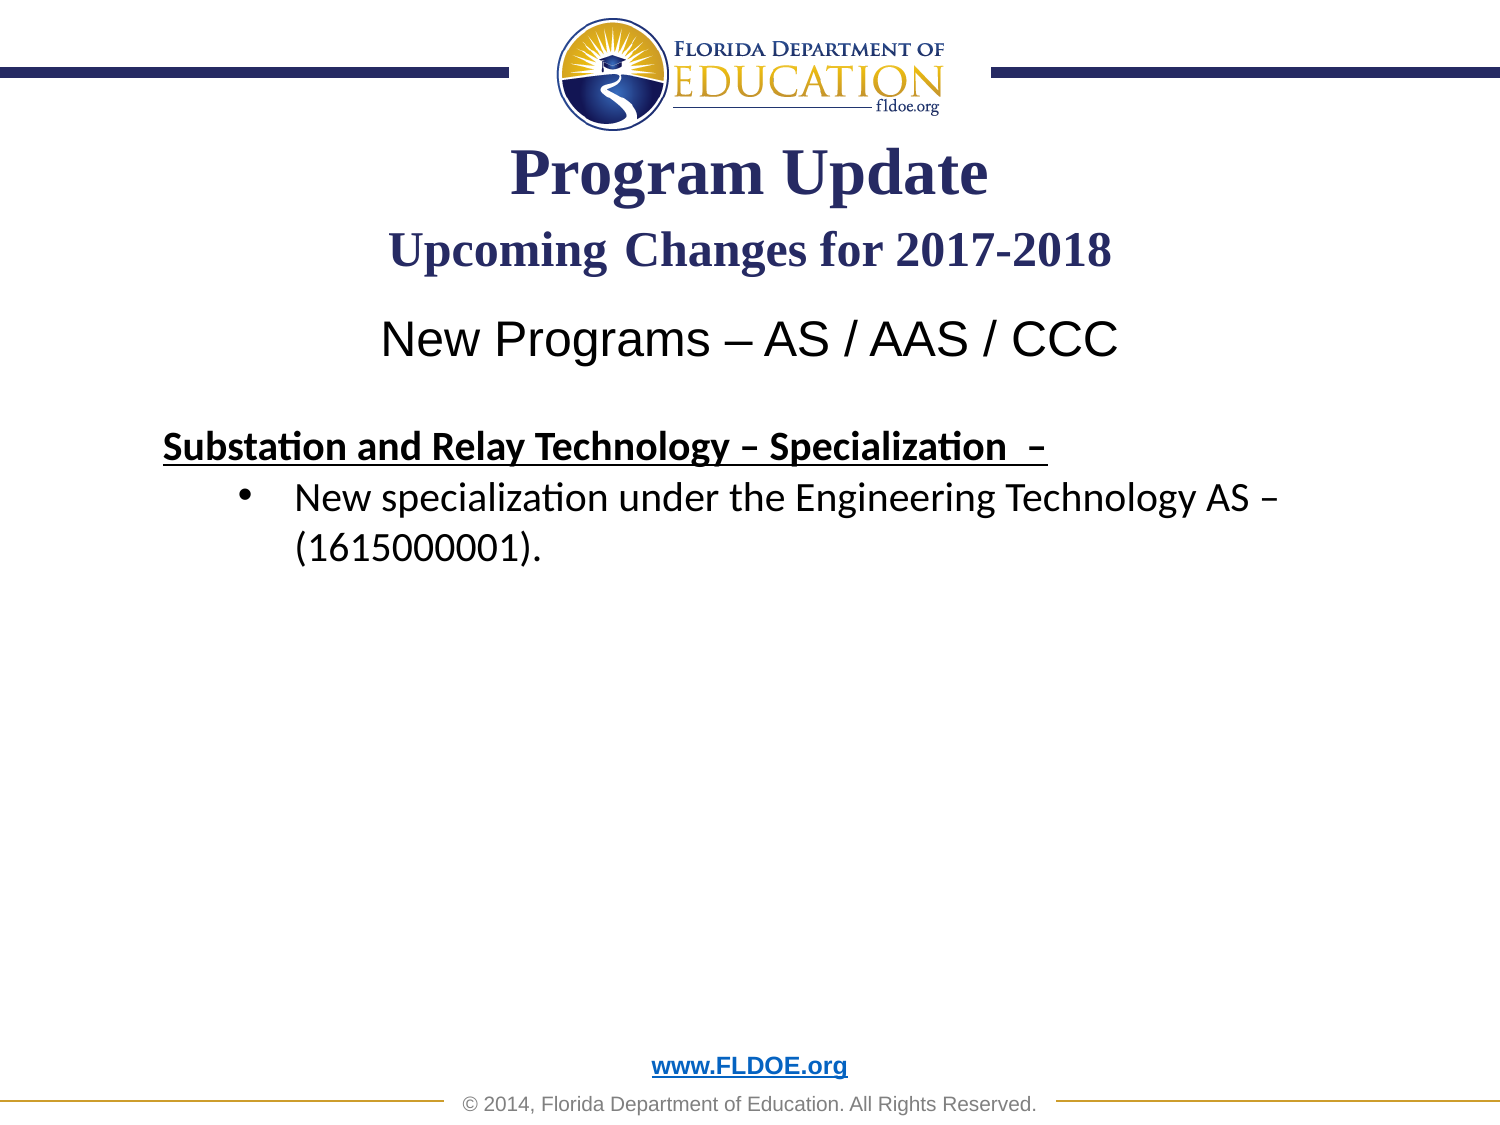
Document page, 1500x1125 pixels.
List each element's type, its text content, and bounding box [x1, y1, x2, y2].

text_box Substation and Relay Technology – Specialization – New specialization under the Engineering Technology AS – (1615000001). [148, 411, 1455, 577]
title Program Update Upcoming Changes for 2017-2018 [103, 137, 1397, 289]
picture [538, 3, 962, 137]
text_box New Programs – AS / AAS / CCC [0, 298, 1500, 374]
